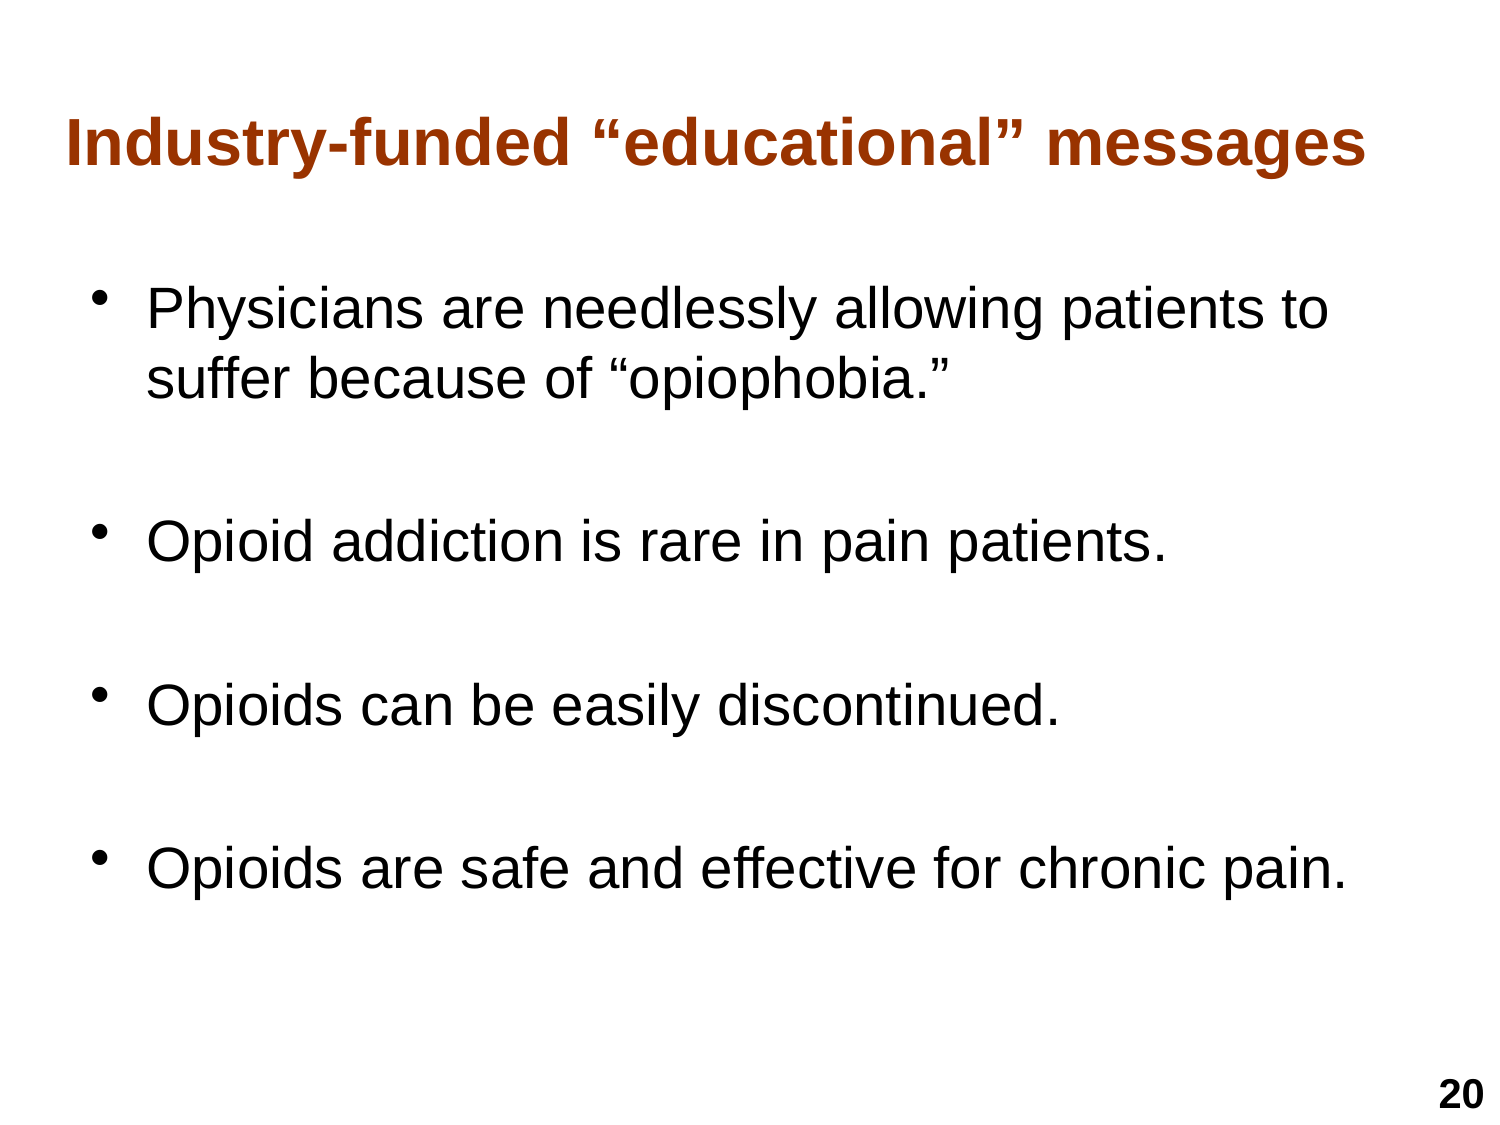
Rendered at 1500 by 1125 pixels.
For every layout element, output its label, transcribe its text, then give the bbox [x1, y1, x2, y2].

title Industry-funded “educational” messages [49, 44, 1426, 233]
slide_number 20 [1149, 1059, 1500, 1125]
list Physicians are needlessly allowing patients to suffer because of “opiophobia.” Opioid addiction is rare in pain patients. Opioids can be easily discontinued. Opioids are safe and effective for chronic pain. [74, 262, 1426, 1006]
